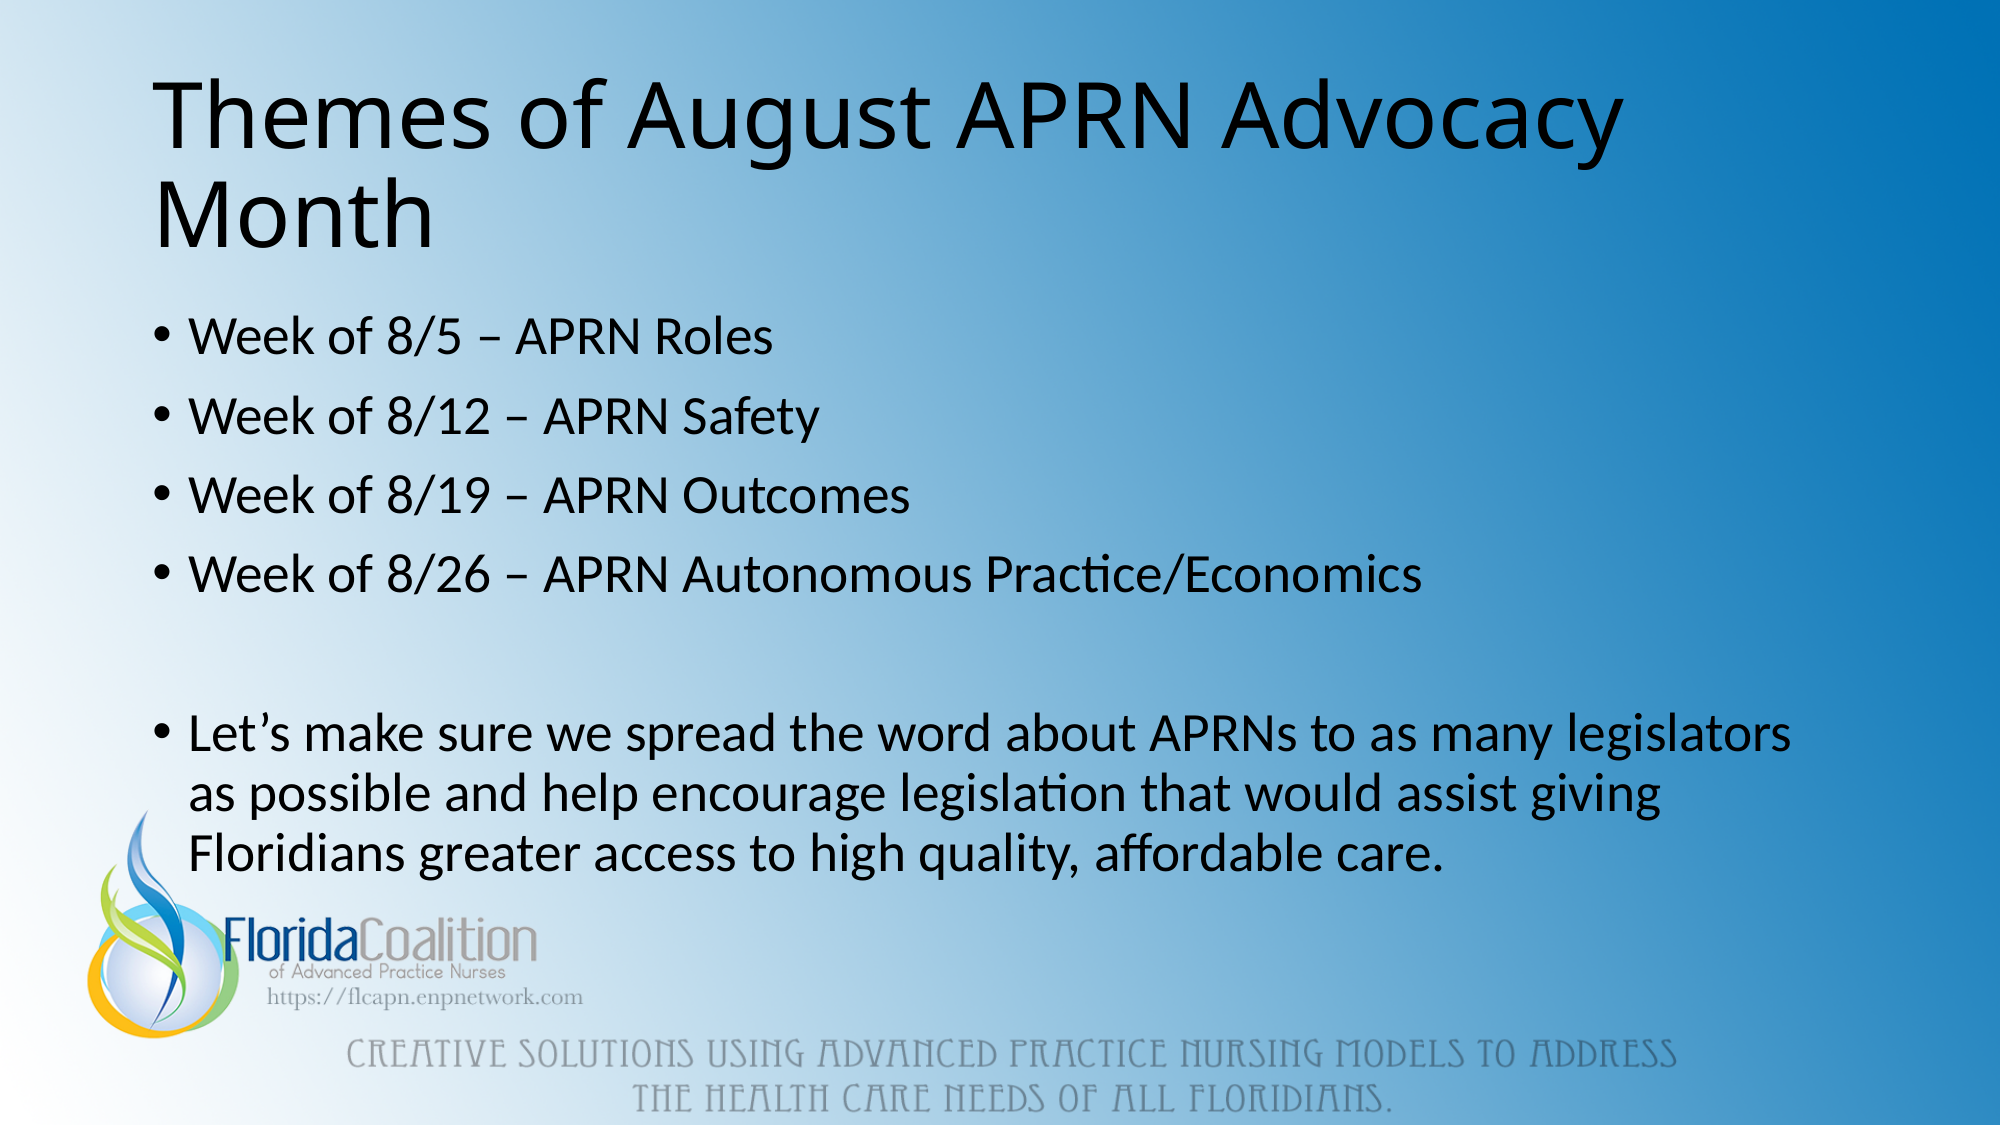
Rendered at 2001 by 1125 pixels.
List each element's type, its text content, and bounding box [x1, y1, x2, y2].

picture [0, 0, 2000, 1125]
list Week of 8/5 – APRN Roles Week of 8/12 – APRN Safety Week of 8/19 – APRN Outcomes Week of 8/26 – APRN Autonomous Practice/Economics Let’s make sure we spread the word about APRNs to as many legislators as possible and help encourage legislation that would assist giving Floridians greater access to high quality, affordable care. [137, 299, 1863, 896]
title Themes of August APRN Advocacy Month [137, 59, 1863, 278]
